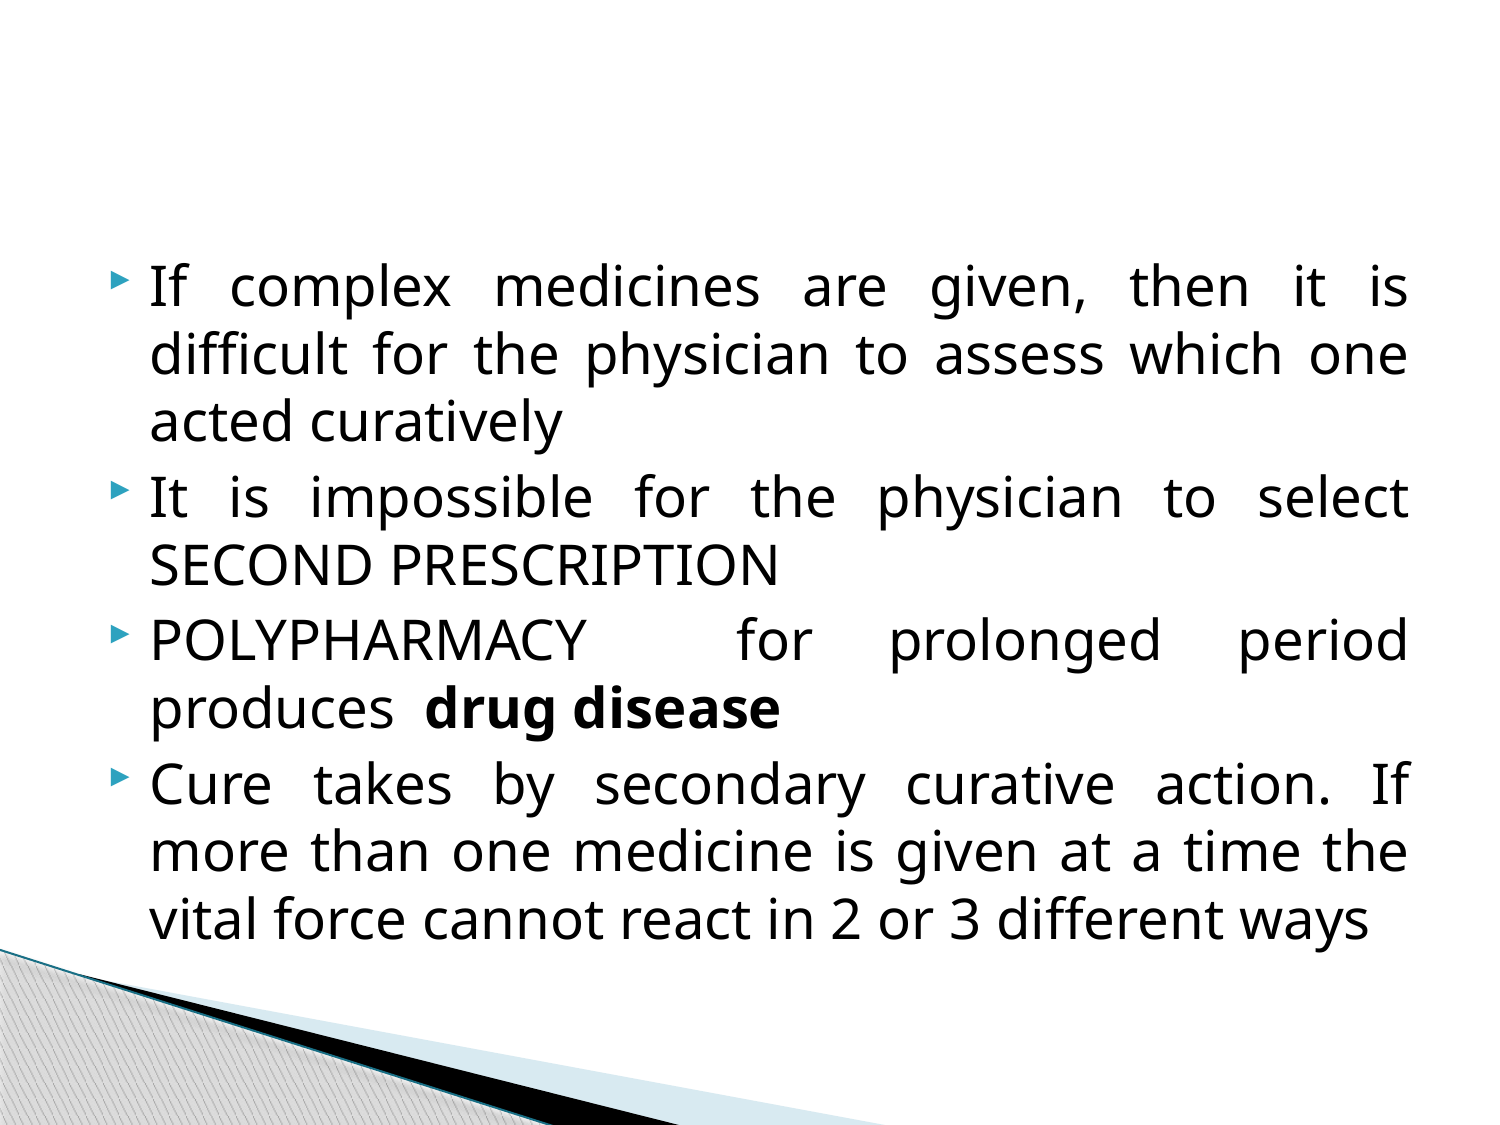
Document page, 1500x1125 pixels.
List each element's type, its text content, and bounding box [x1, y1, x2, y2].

list If complex medicines are given, then it is difficult for the physician to assess which one acted curatively It is impossible for the physician to select SECOND PRESCRIPTION POLYPHARMACY for prolonged period produces drug disease Cure takes by secondary curative action. If more than one medicine is given at a time the vital force cannot react in 2 or 3 different ways [75, 243, 1425, 986]
